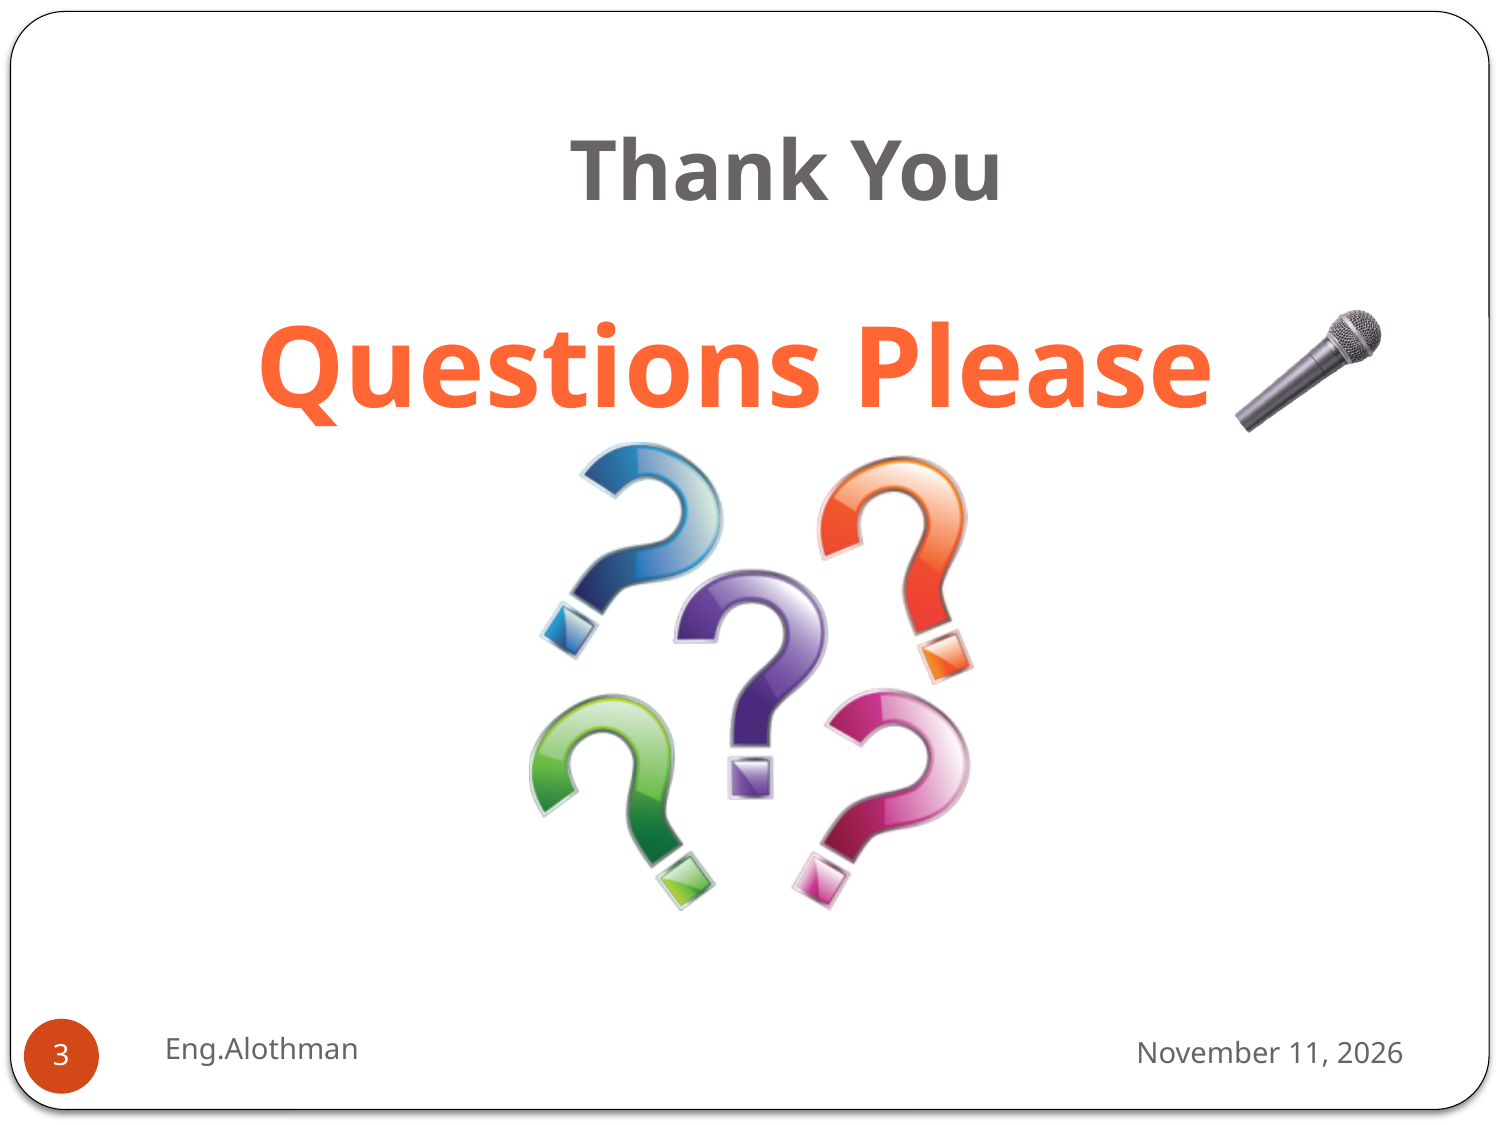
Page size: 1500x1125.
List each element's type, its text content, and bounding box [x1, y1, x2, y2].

picture [1224, 299, 1391, 443]
slide_number 3 [23, 1018, 99, 1094]
title Thank You [150, 45, 1425, 233]
picture [529, 441, 974, 912]
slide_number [1012, 1015, 1419, 1094]
text_box Questions Please [240, 287, 1231, 438]
footer Eng.Alothman [150, 1012, 800, 1088]
